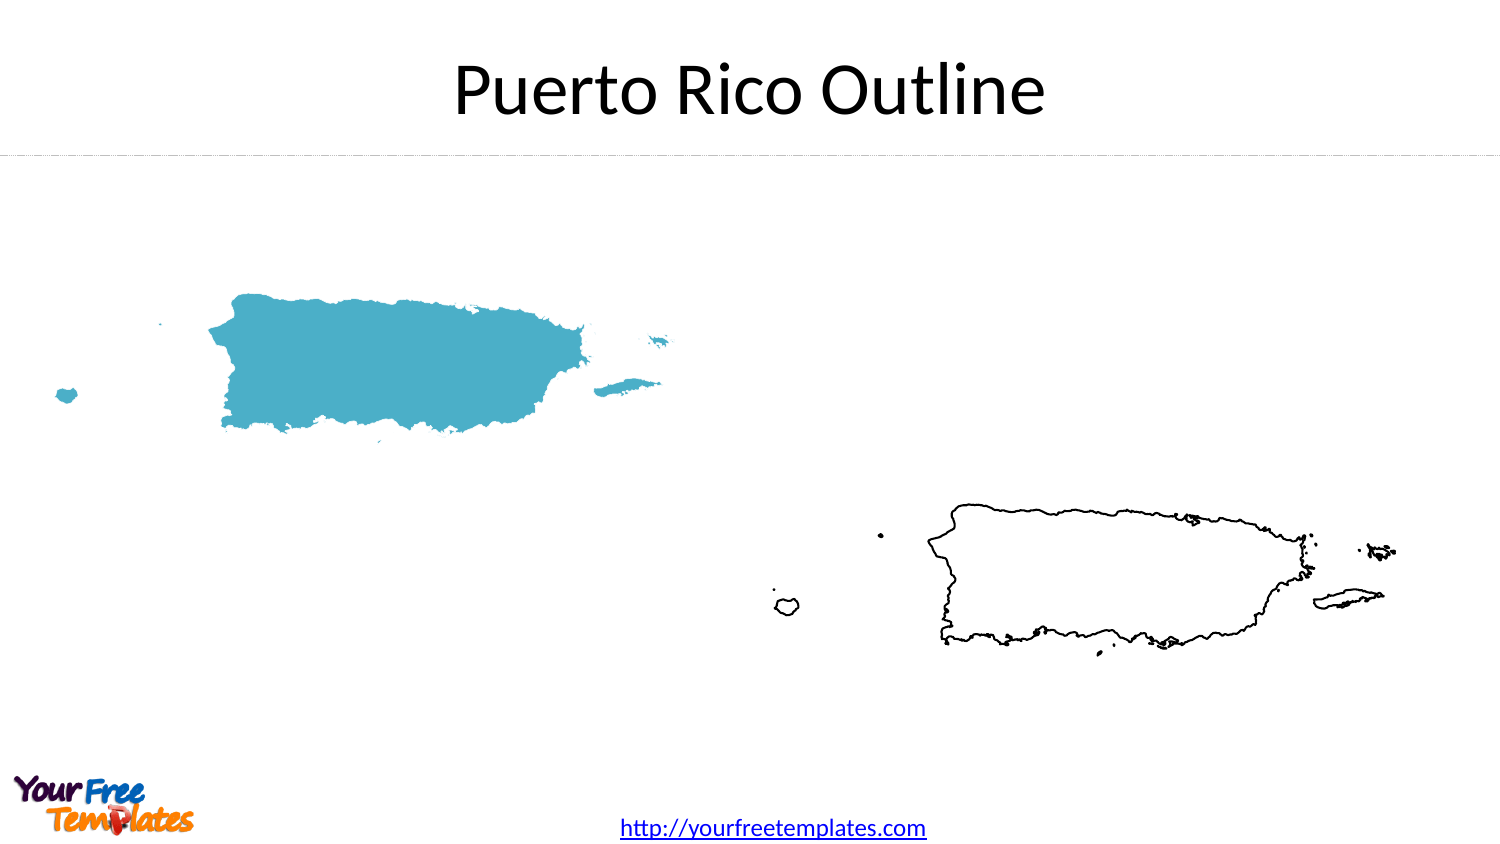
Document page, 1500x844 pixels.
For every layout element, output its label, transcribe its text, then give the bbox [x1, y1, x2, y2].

text_box [593, 378, 664, 398]
text_box [928, 504, 1315, 647]
text_box [1313, 589, 1384, 609]
text_box [207, 293, 594, 436]
picture [10, 768, 202, 839]
text_box [1367, 544, 1390, 561]
title Puerto Rico Outline [75, 14, 1425, 155]
text_box [774, 598, 799, 616]
text_box [646, 332, 669, 350]
text_box [54, 387, 78, 404]
